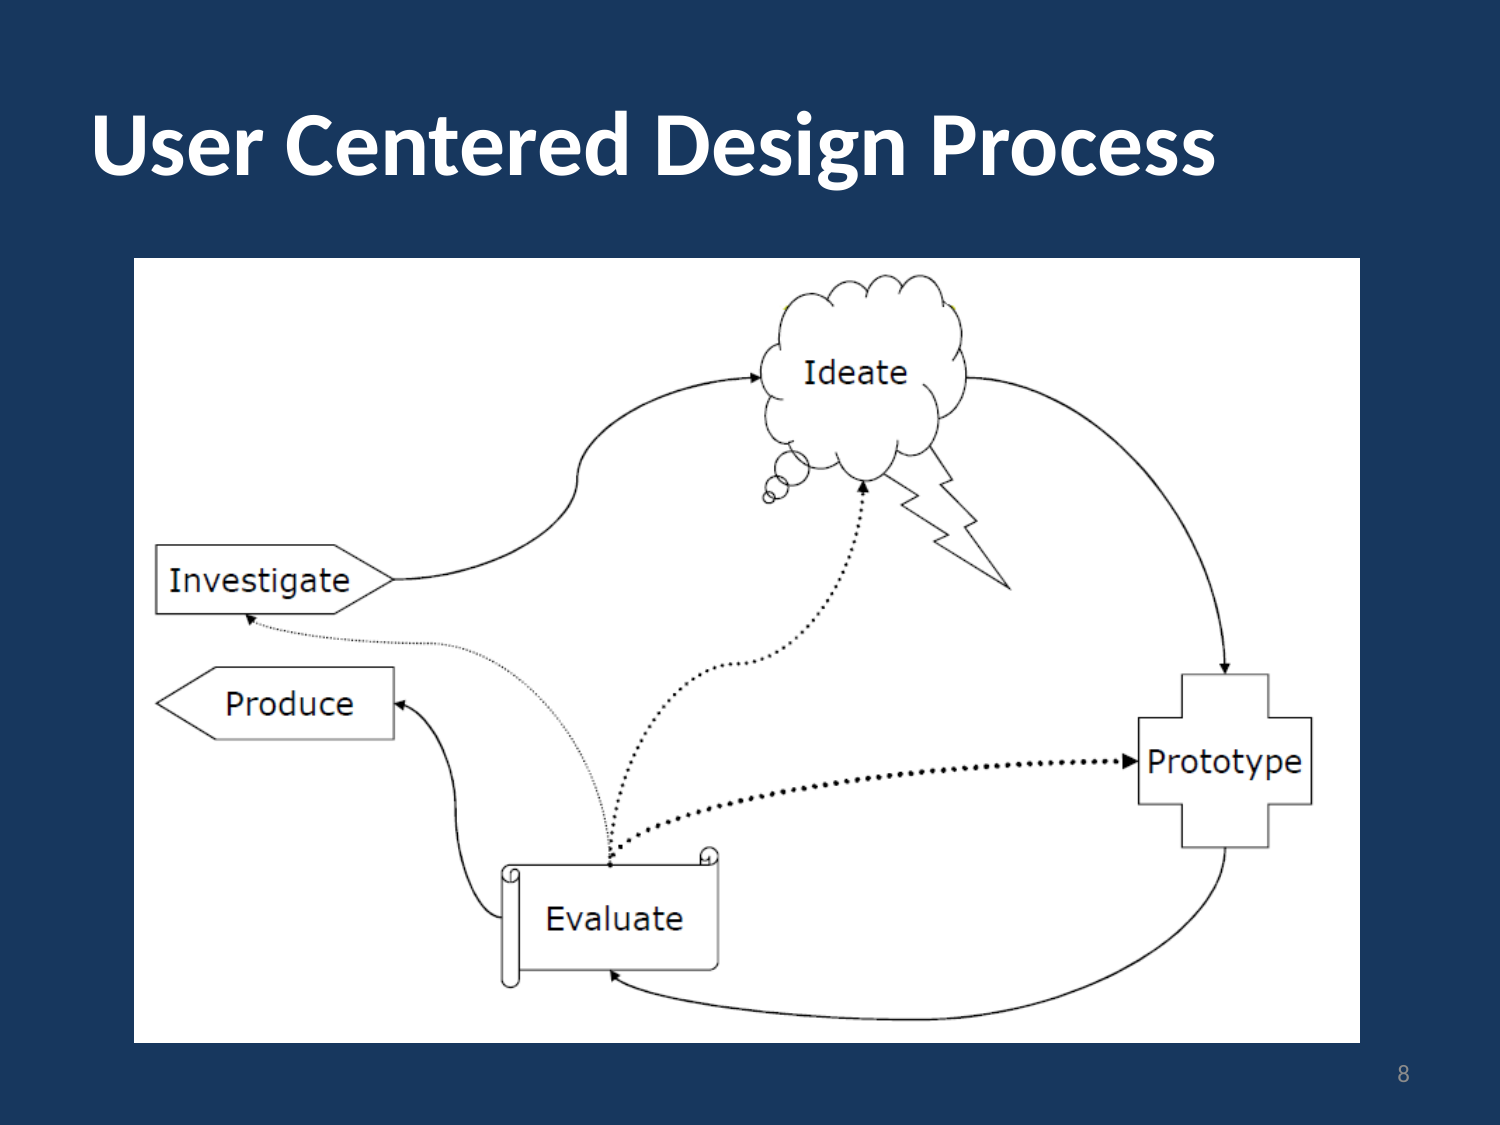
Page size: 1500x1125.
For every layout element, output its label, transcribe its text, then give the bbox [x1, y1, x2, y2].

picture [134, 257, 1360, 1043]
title User Centered Design Process [75, 45, 1425, 233]
slide_number 8 [1074, 1042, 1425, 1103]
